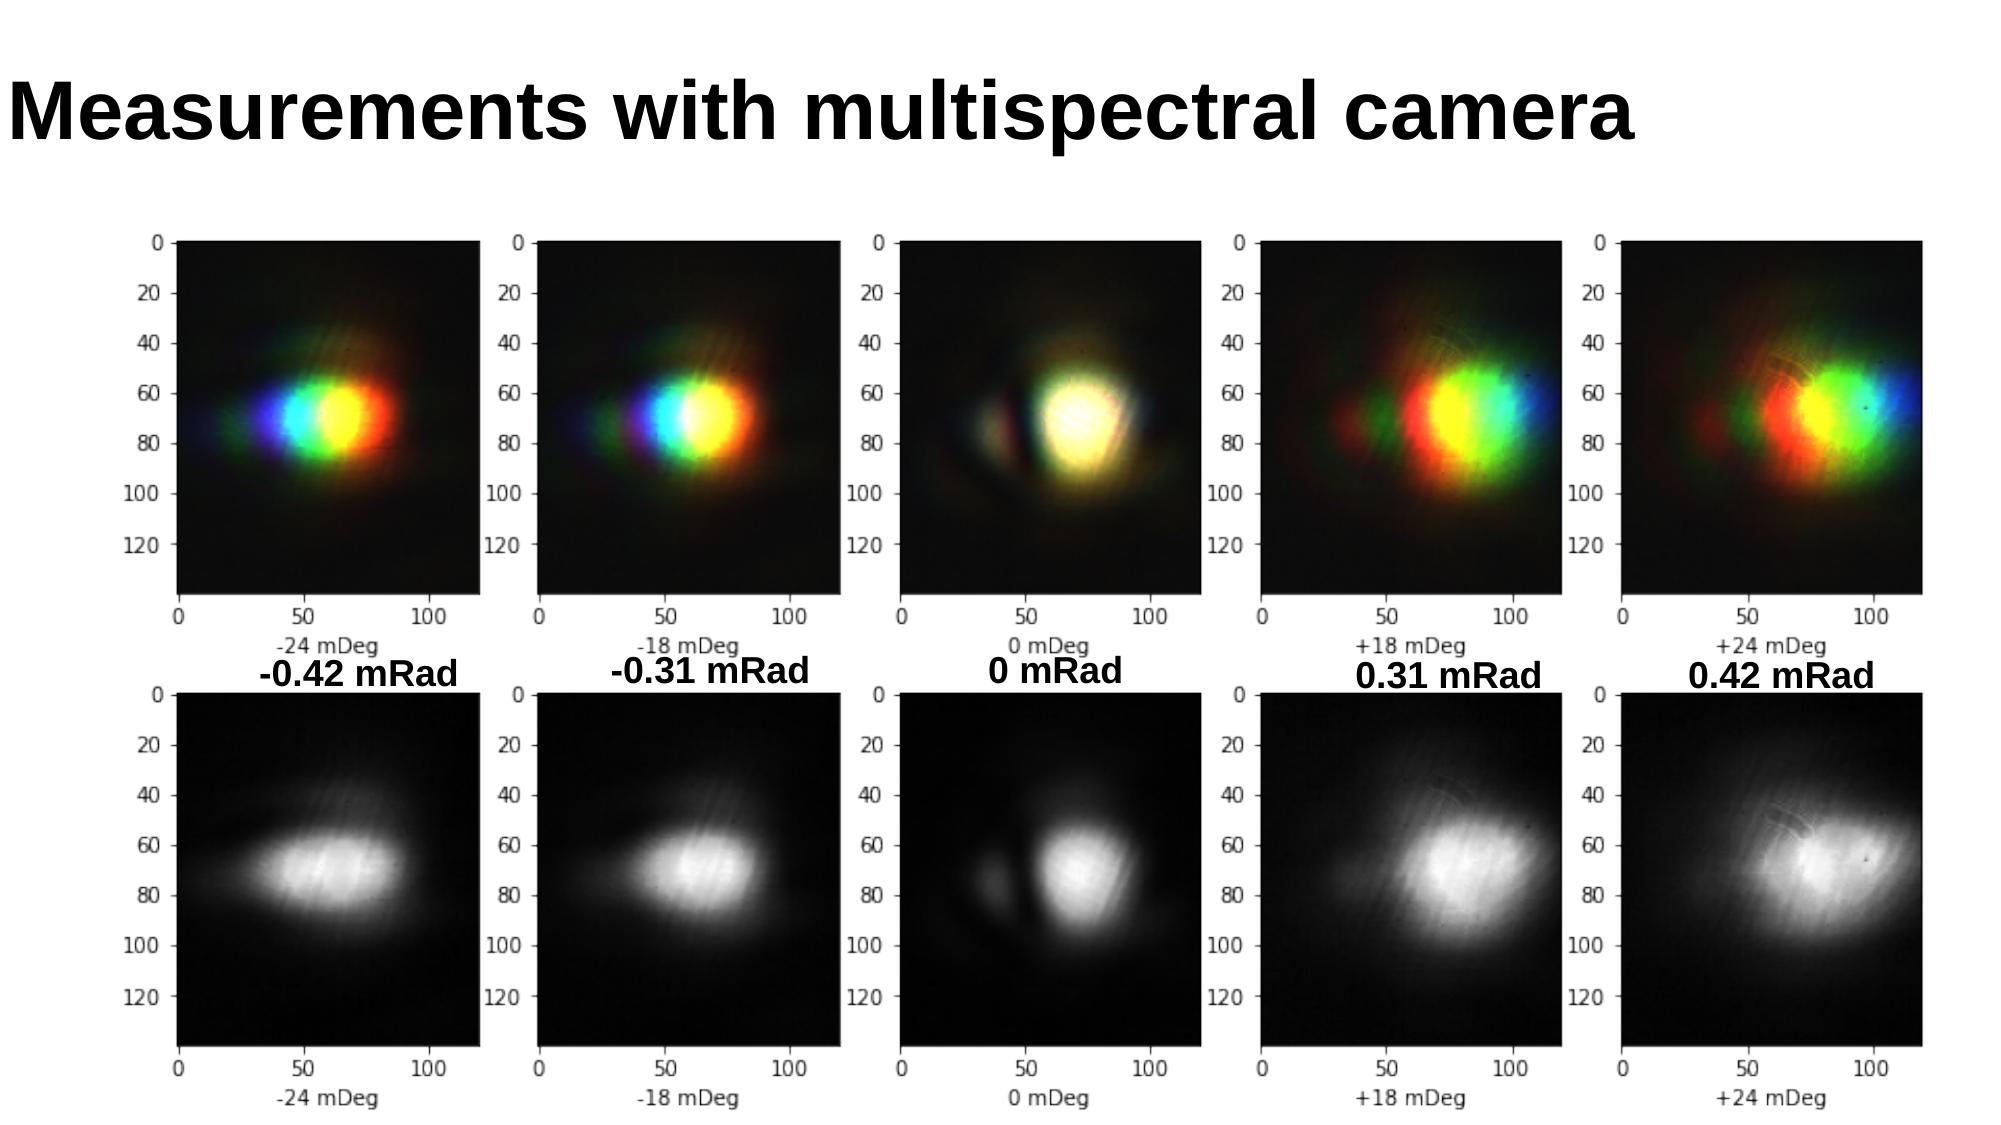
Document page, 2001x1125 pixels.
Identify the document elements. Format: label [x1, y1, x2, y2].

picture [0, 48, 2000, 1125]
text_box [243, 638, 1892, 705]
